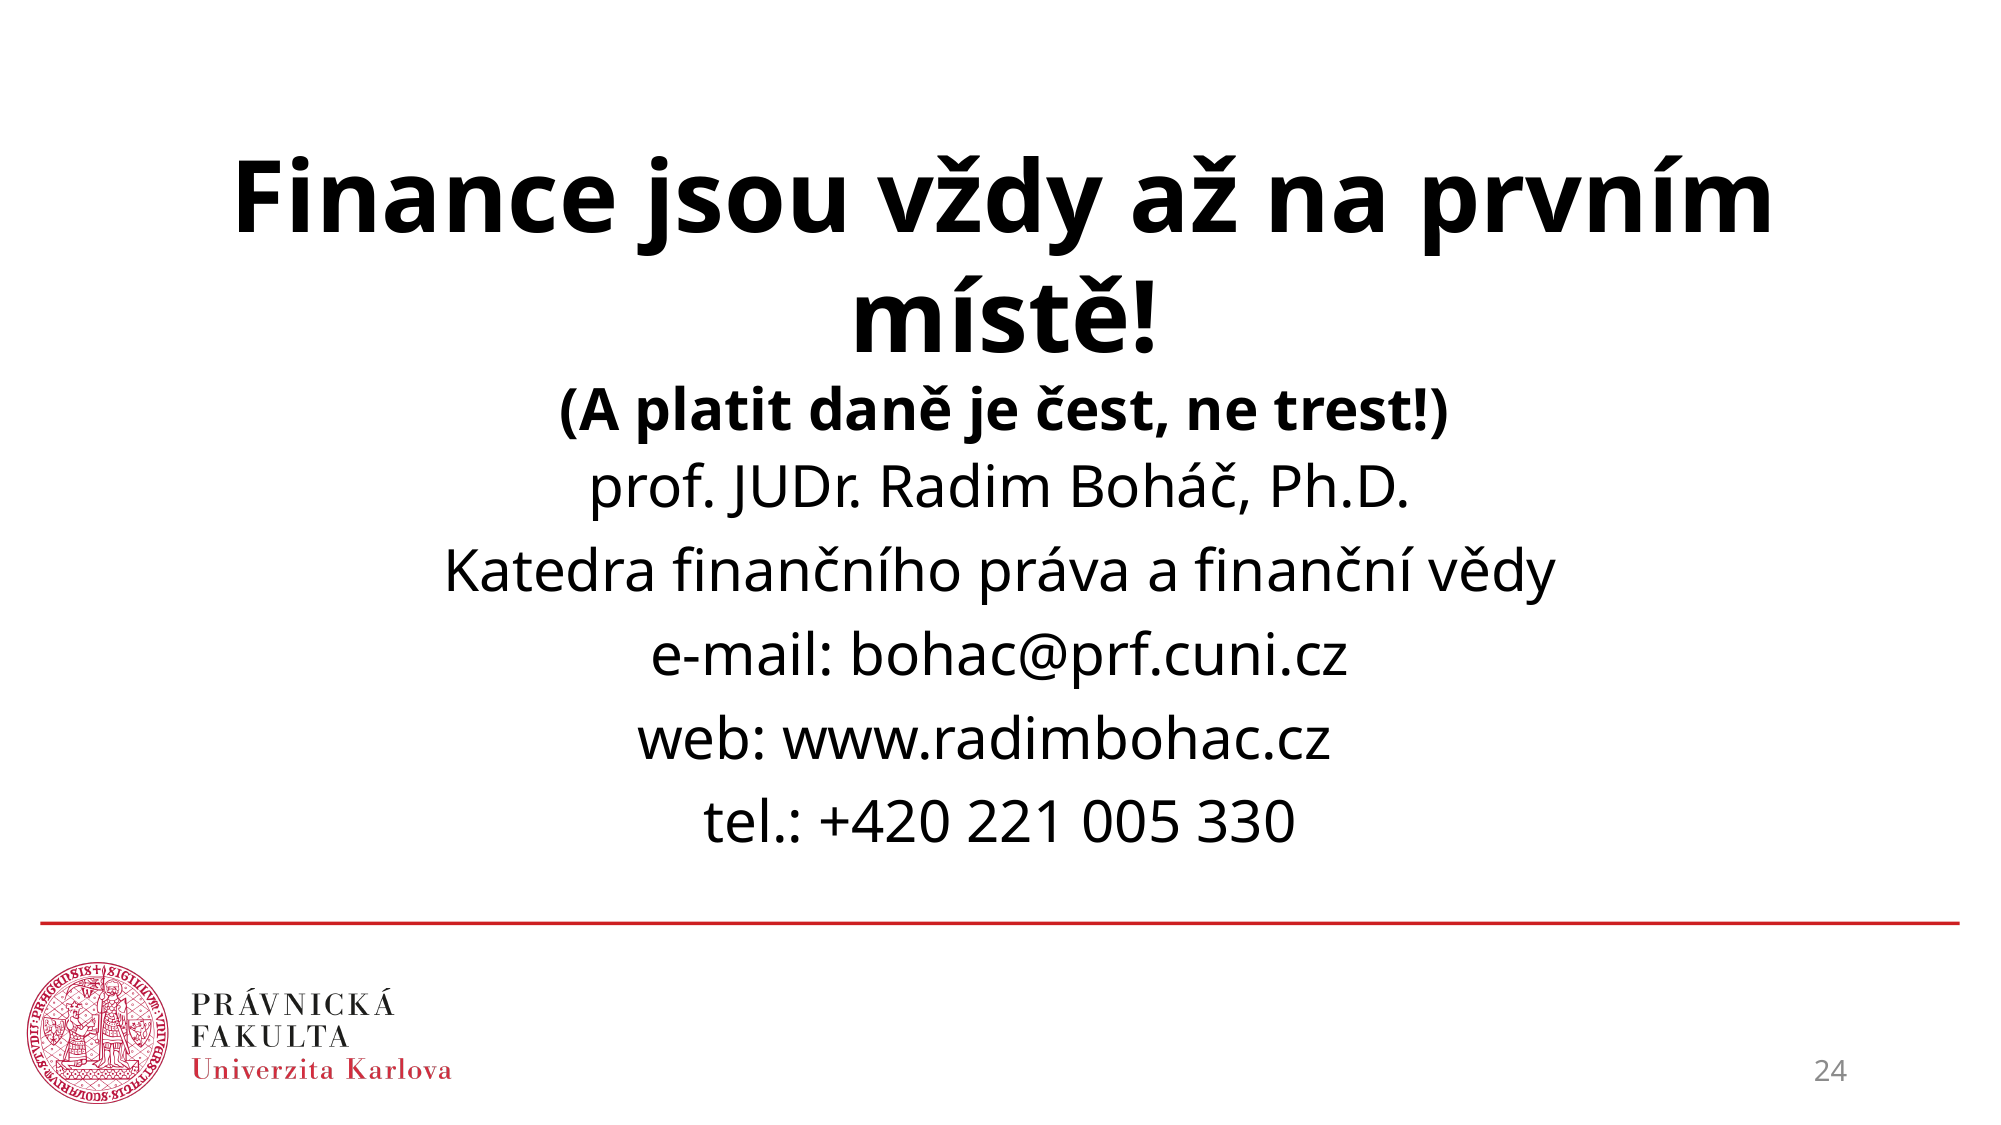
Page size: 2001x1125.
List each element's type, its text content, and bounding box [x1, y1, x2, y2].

slide_number 24 [1412, 1042, 1863, 1103]
title Finance jsou vždy až na prvním místě! (A platit daně je čest, ne trest!) [87, 178, 1922, 397]
list prof. JUDr. Radim Boháč, Ph.D. Katedra finančního práva a finanční vědy e-mail: bohac@prf.cuni.cz web: www.radimbohac.cz tel.: +420 221 005 330 [137, 450, 1863, 905]
picture [26, 962, 452, 1104]
